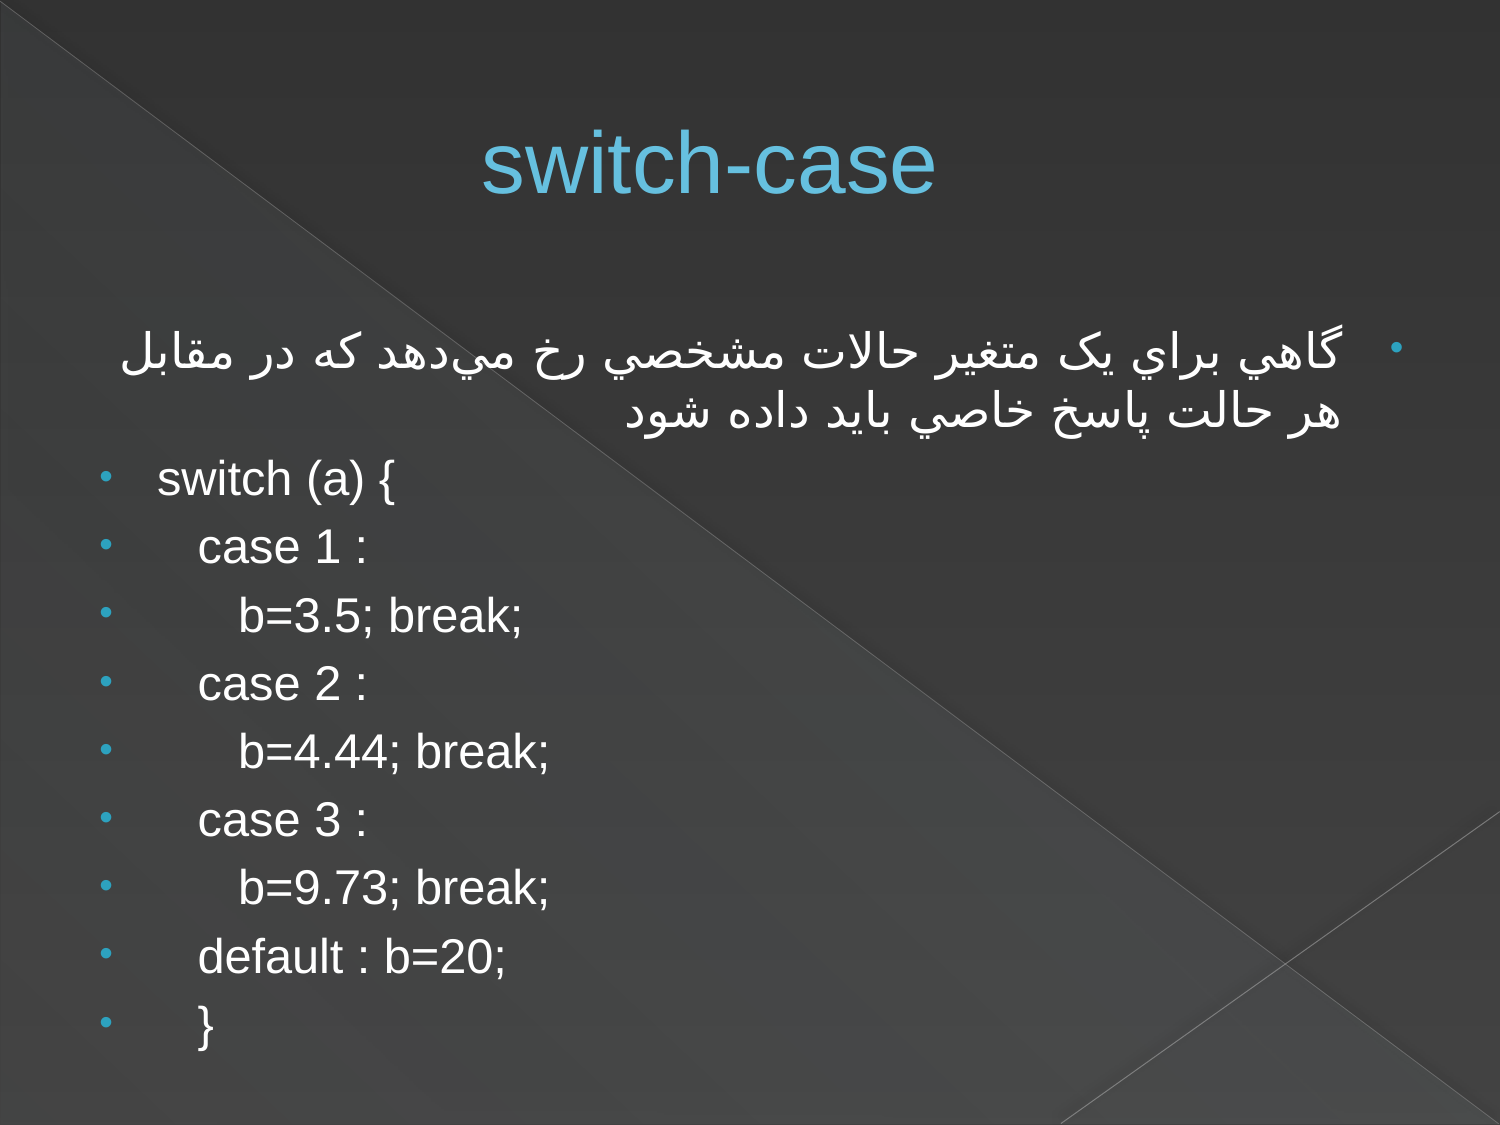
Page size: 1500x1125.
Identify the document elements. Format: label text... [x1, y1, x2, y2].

list گاهي براي يک متغير حالات مشخصي رخ مي‌دهد که در مقابل هر حالت پاسخ خاصي بايد داده شود switch (a) { case 1 : b=3.5; break; case 2 : b=4.44; break; case 3 : b=9.73; break; default : b=20; } [75, 308, 1425, 1059]
title switch-case [75, 43, 1425, 274]
